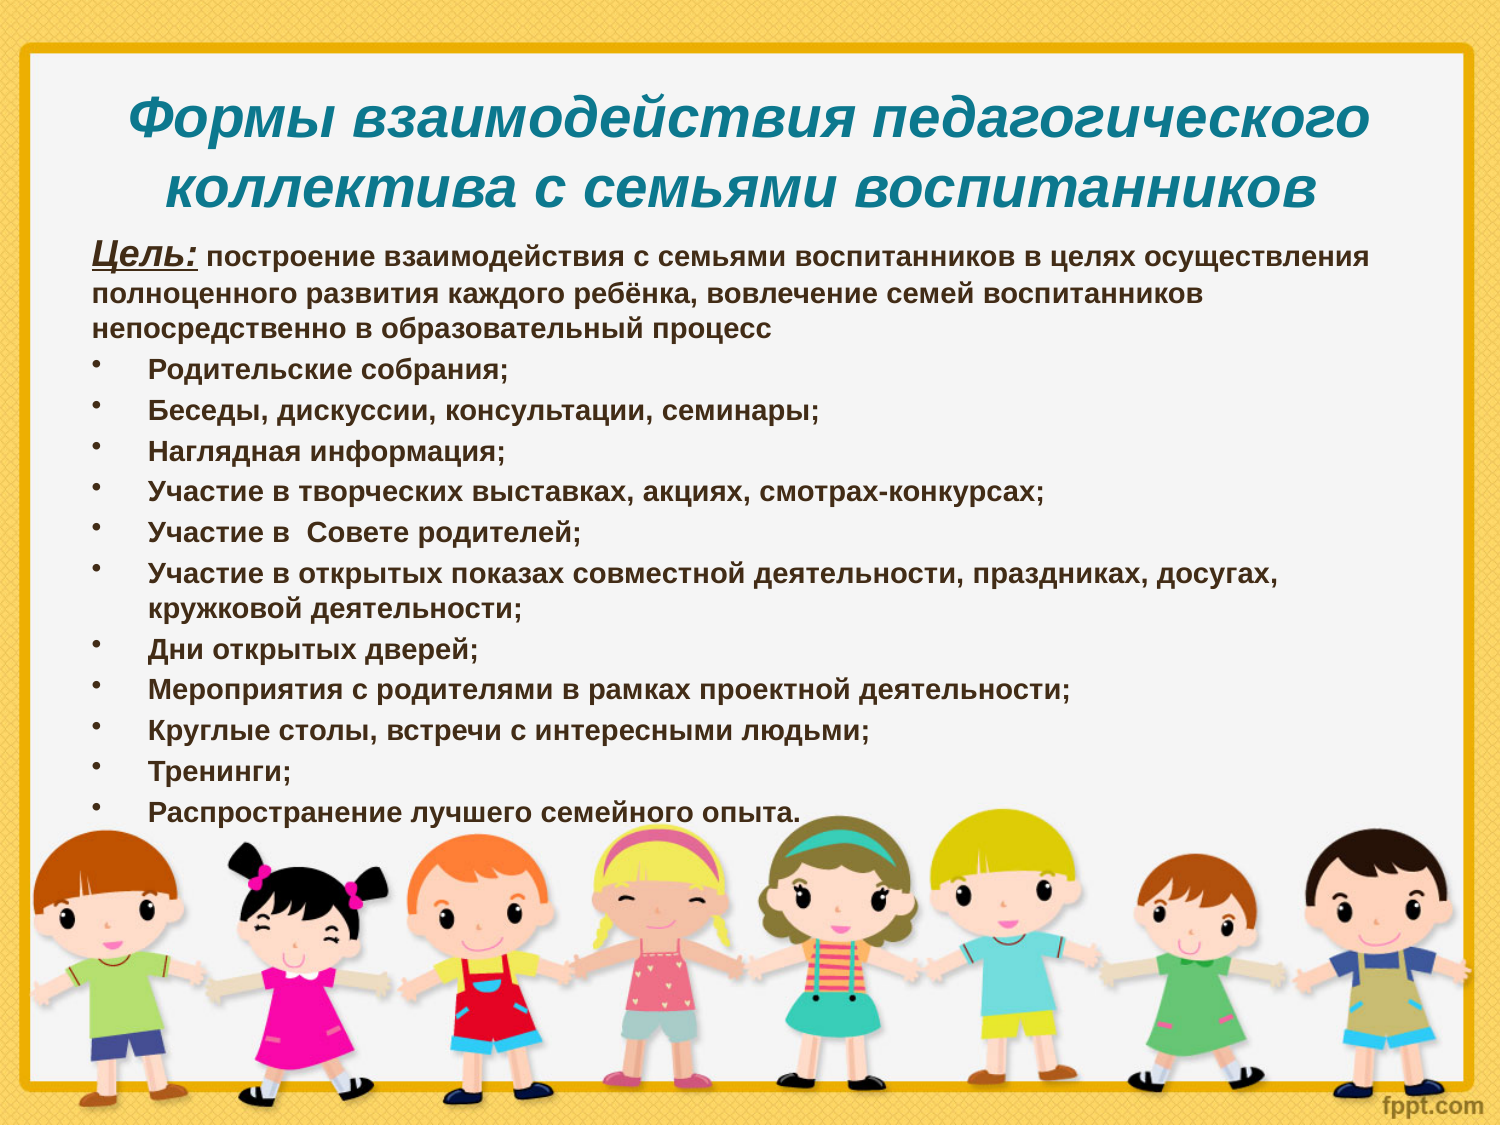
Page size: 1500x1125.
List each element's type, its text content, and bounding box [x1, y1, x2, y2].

title Формы взаимодействия педагогического коллектива с семьями воспитанников [74, 0, 1426, 209]
list Цель: построение взаимодействия с семьями воспитанников в целях осуществления полноценного развития каждого ребёнка, вовлечение семей воспитанников непосредственно в образовательный процесс Родительские собрания; Беседы, дискуссии, консультации, семинары; Наглядная информация; Участие в творческих выставках, акциях, смотрах-конкурсах; Участие в Совете родителей; Участие в открытых показах совместной деятельности, праздниках, досугах, кружковой деятельности; Дни открытых дверей; Мероприятия с родителями в рамках проектной деятельности; Круглые столы, встречи с интересными людьми; Тренинги; Распространение лучшего семейного опыта. [76, 184, 1424, 929]
picture [0, 0, 1500, 1125]
